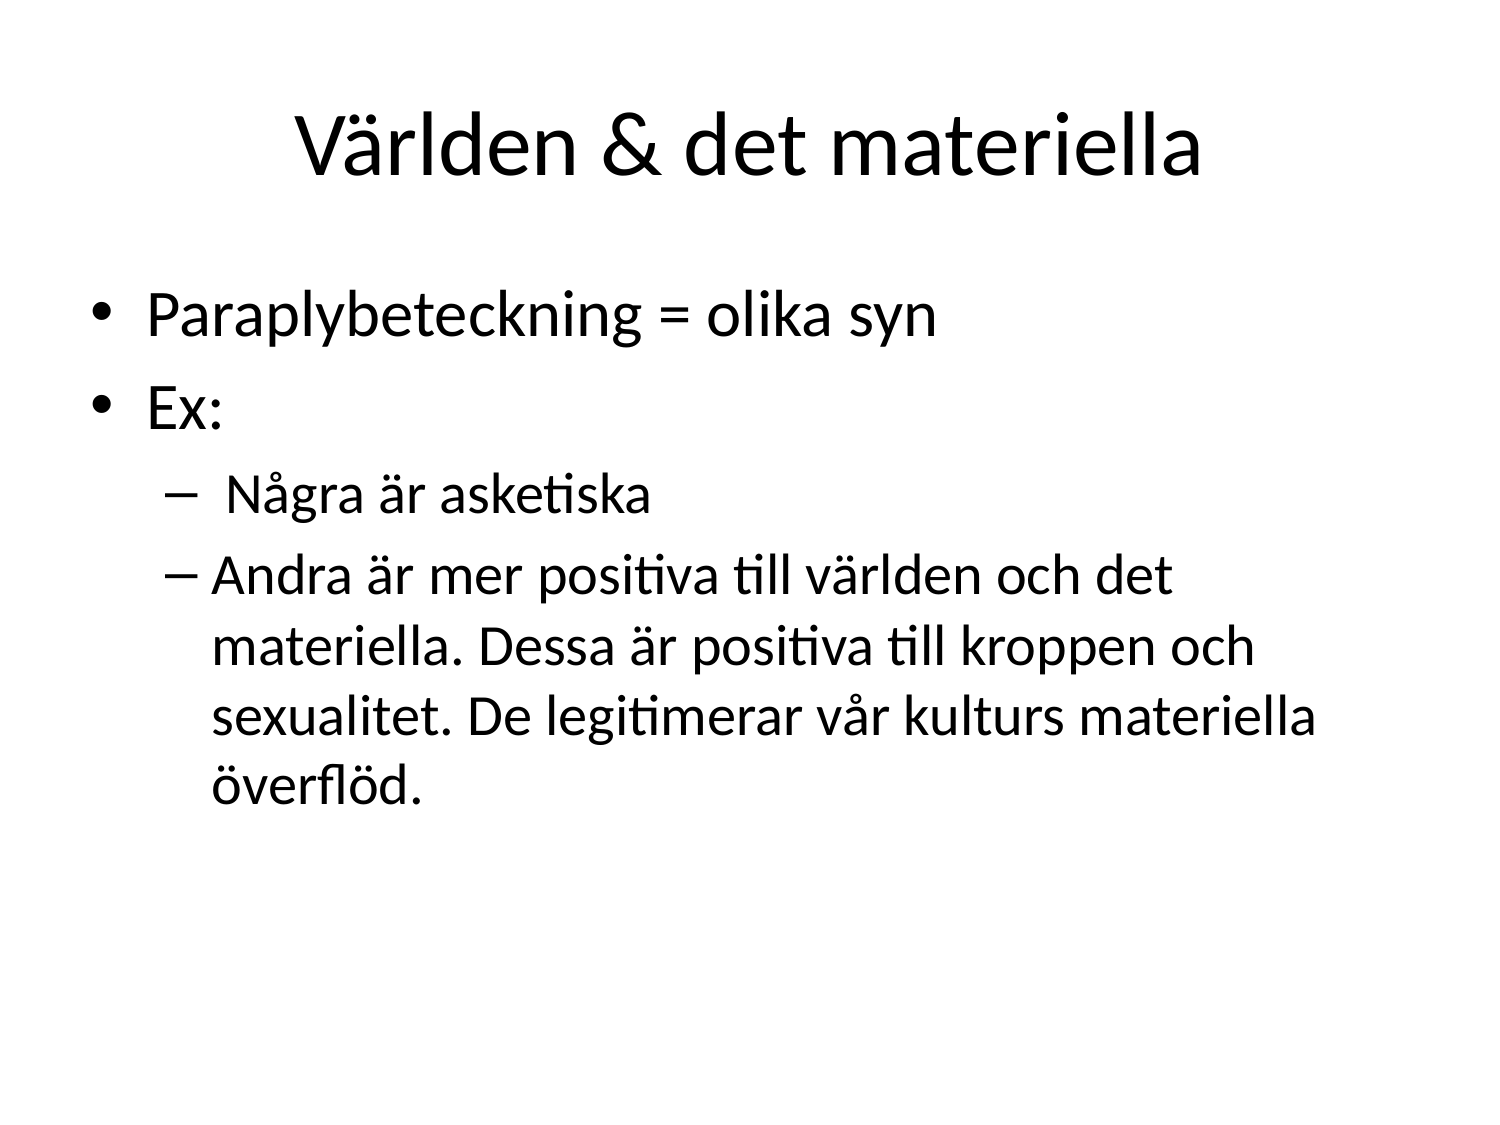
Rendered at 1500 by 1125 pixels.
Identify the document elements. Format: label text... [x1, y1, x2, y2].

list Paraplybeteckning = olika syn Ex: Några är asketiska Andra är mer positiva till världen och det materiella. Dessa är positiva till kroppen och sexualitet. De legitimerar vår kulturs materiella överflöd. [75, 262, 1425, 1005]
title Världen & det materiella [75, 45, 1425, 233]
